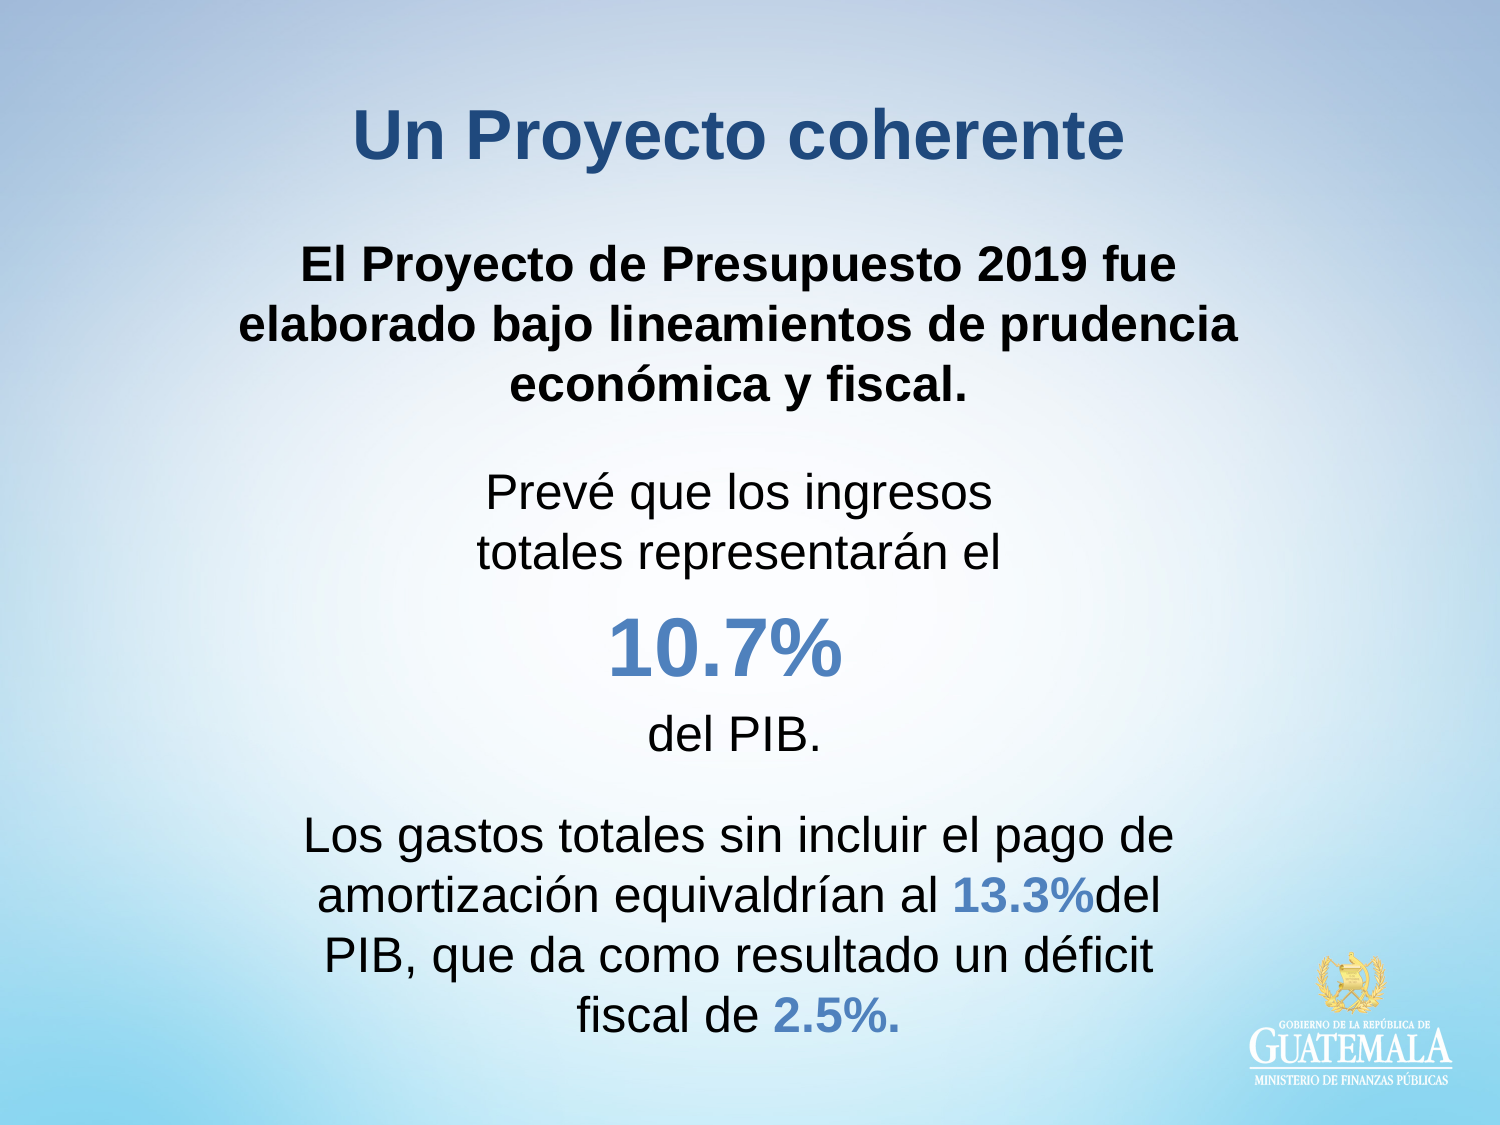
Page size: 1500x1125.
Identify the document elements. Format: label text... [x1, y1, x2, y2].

text_box del PIB. [632, 693, 846, 769]
list El Proyecto de Presupuesto 2019 fue elaborado bajo lineamientos de prudencia económica y fiscal. [207, 223, 1271, 399]
picture [0, 0, 1500, 1125]
text_box Los gastos totales sin incluir el pago de amortización equivaldrían al 13.3%del PIB, que da como resultado un déficit fiscal de 2.5%. [259, 795, 1219, 1047]
text_box Prevé que los ingresos totales representarán el [414, 452, 1064, 647]
title Un Proyecto coherente [76, 79, 1402, 184]
text_box 10.7% [593, 647, 900, 701]
